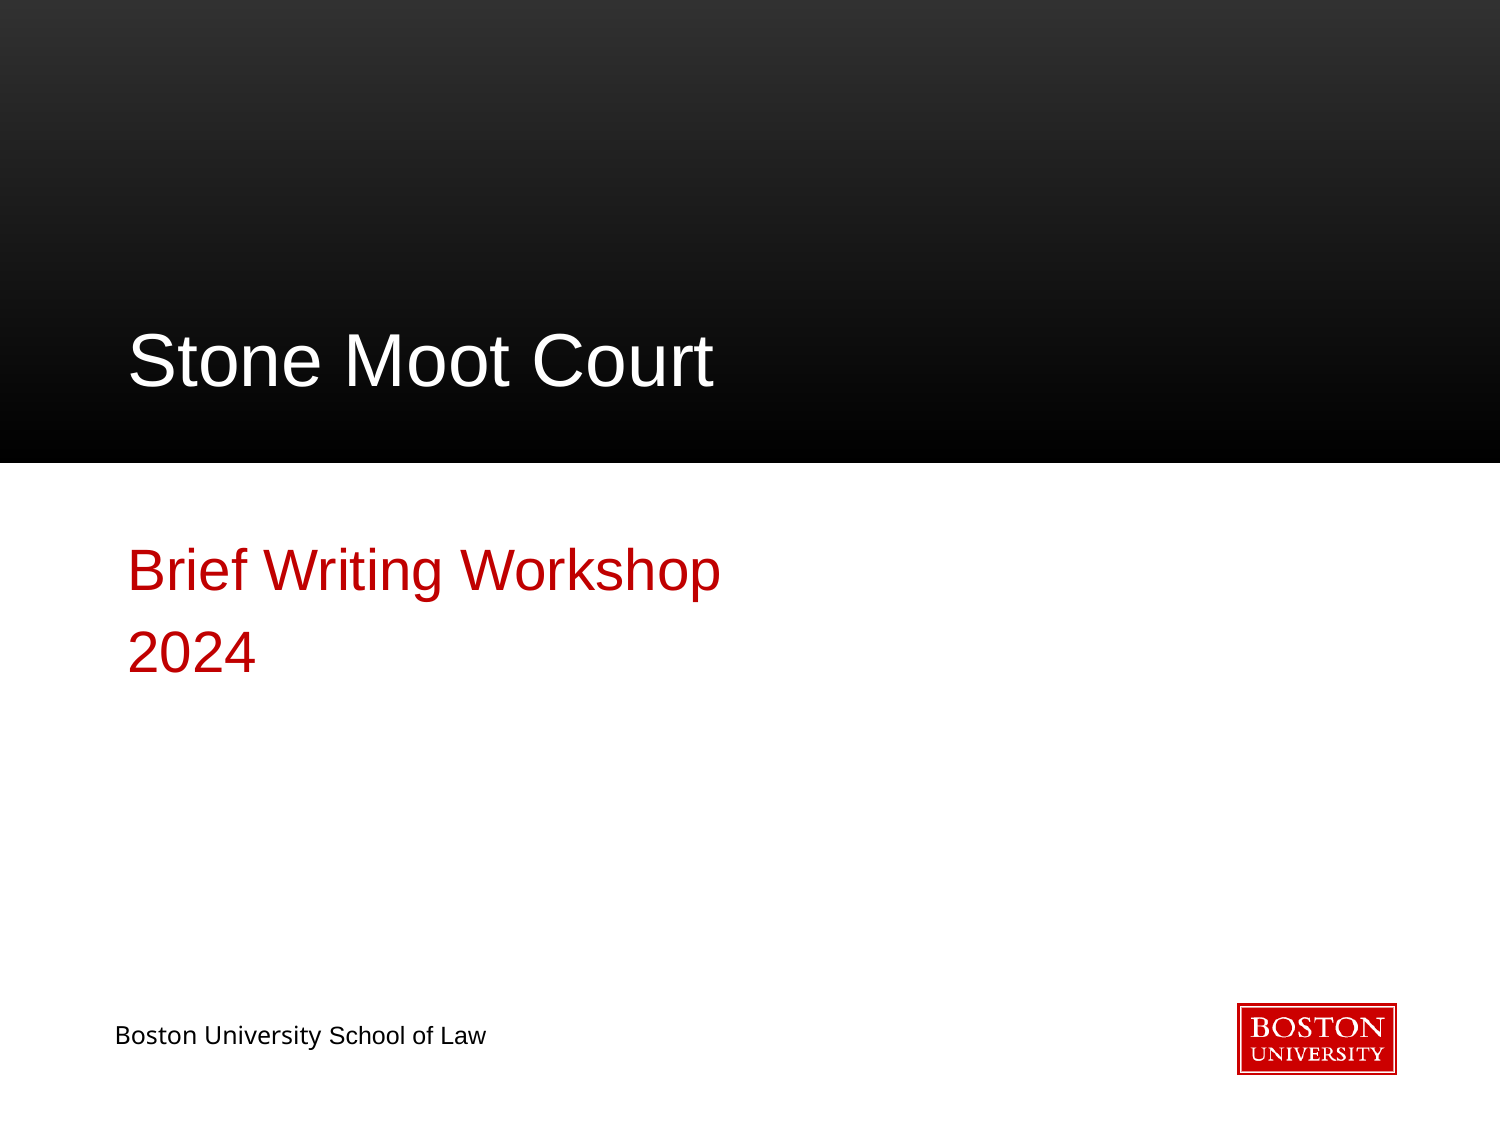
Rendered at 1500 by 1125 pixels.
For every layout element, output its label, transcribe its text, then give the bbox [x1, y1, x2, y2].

picture [1237, 1003, 1397, 1075]
title Stone Moot Court [112, 262, 1388, 450]
subtitle Brief Writing Workshop 2024 [112, 525, 1388, 813]
